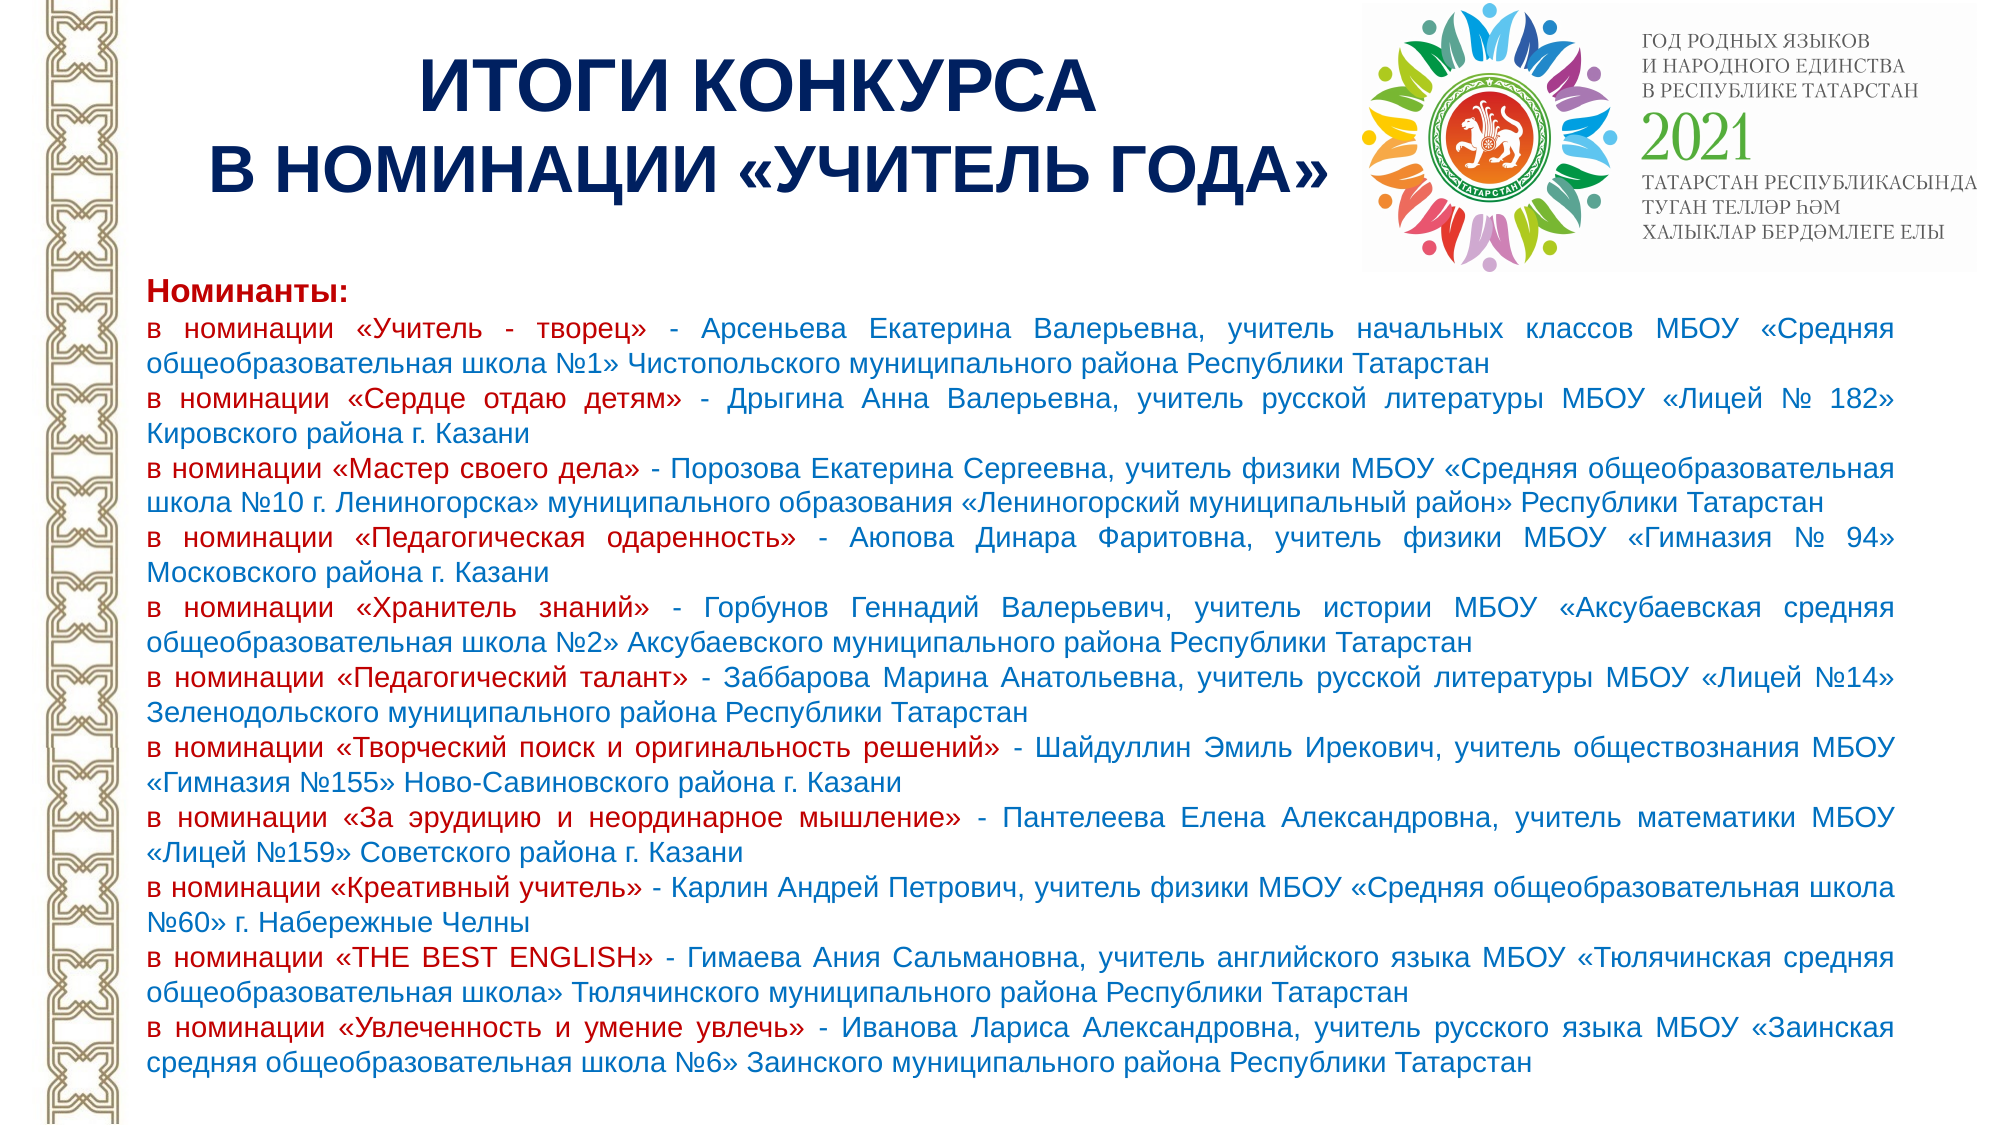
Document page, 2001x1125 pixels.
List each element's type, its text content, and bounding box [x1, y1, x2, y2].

picture [0, 0, 2001, 1125]
text_box Номинанты: в номинации «Учитель - творец» - Арсеньева Екатерина Валерьевна, учитель начальных классов МБОУ «Средняя общеобразовательная школа №1» Чистопольского муниципального района Республики Татарстан в номинации «Сердце отдаю детям» - Дрыгина Анна Валерьевна, учитель русской литературы МБОУ «Лицей № 182» Кировского района г. Казани в номинации «Мастер своего дела» - Порозова Екатерина Сергеевна, учитель физики МБОУ «Средняя общеобразовательная школа №10 г. Лениногорска» муниципального образования «Лениногорский муниципальный район» Республики Татарстан в номинации «Педагогическая одаренность» - Аюпова Динара Фаритовна, учитель физики МБОУ «Гимназия № 94» Московского района г. Казани в номинации «Хранитель знаний» - Горбунов Геннадий Валерьевич, учитель истории МБОУ «Аксубаевская средняя общеобразовательная школа №2» Аксубаевского муниципального района Республики Татарстан в номинации «Педагогический талант» - Заббарова Марина Анатольевна, учитель русской литературы МБОУ «Лицей №14» Зеленодольского муниципального района Республики Татарстан в номинации «Творческий поиск и оригинальность решений» - Шайдуллин Эмиль Ирекович, учитель обществознания МБОУ «Гимназия №155» Ново-Савиновского района г. Казани в номинации «За эрудицию и неординарное мышление» - Пантелеева Елена Александровна, учитель математики МБОУ «Лицей №159» Советского района г. Казани в номинации «Креативный учитель» - Карлин Андрей Петрович, учитель физики МБОУ «Средняя общеобразовательная школа №60» г. Набережные Челны в номинации «ТНЕ BEST ENGLISH» - Гимаева Ания Сальмановна, учитель английского языка МБОУ «Тюлячинская средняя общеобразовательная школа» Тюлячинского муниципального района Республики Татарстан в номинации «Увлеченность и умение увлечь» - Иванова Лариса Александровна, учитель русского языка МБОУ «Заинская средняя общеобразовательная школа №6» Заинского муниципального района Республики Татарстан [131, 261, 1911, 1086]
text_box [71, 239, 131, 362]
text_box ИТОГИ КОНКУРСА В НОМИНАЦИИ «УЧИТЕЛЬ ГОДА» [96, 28, 1356, 304]
